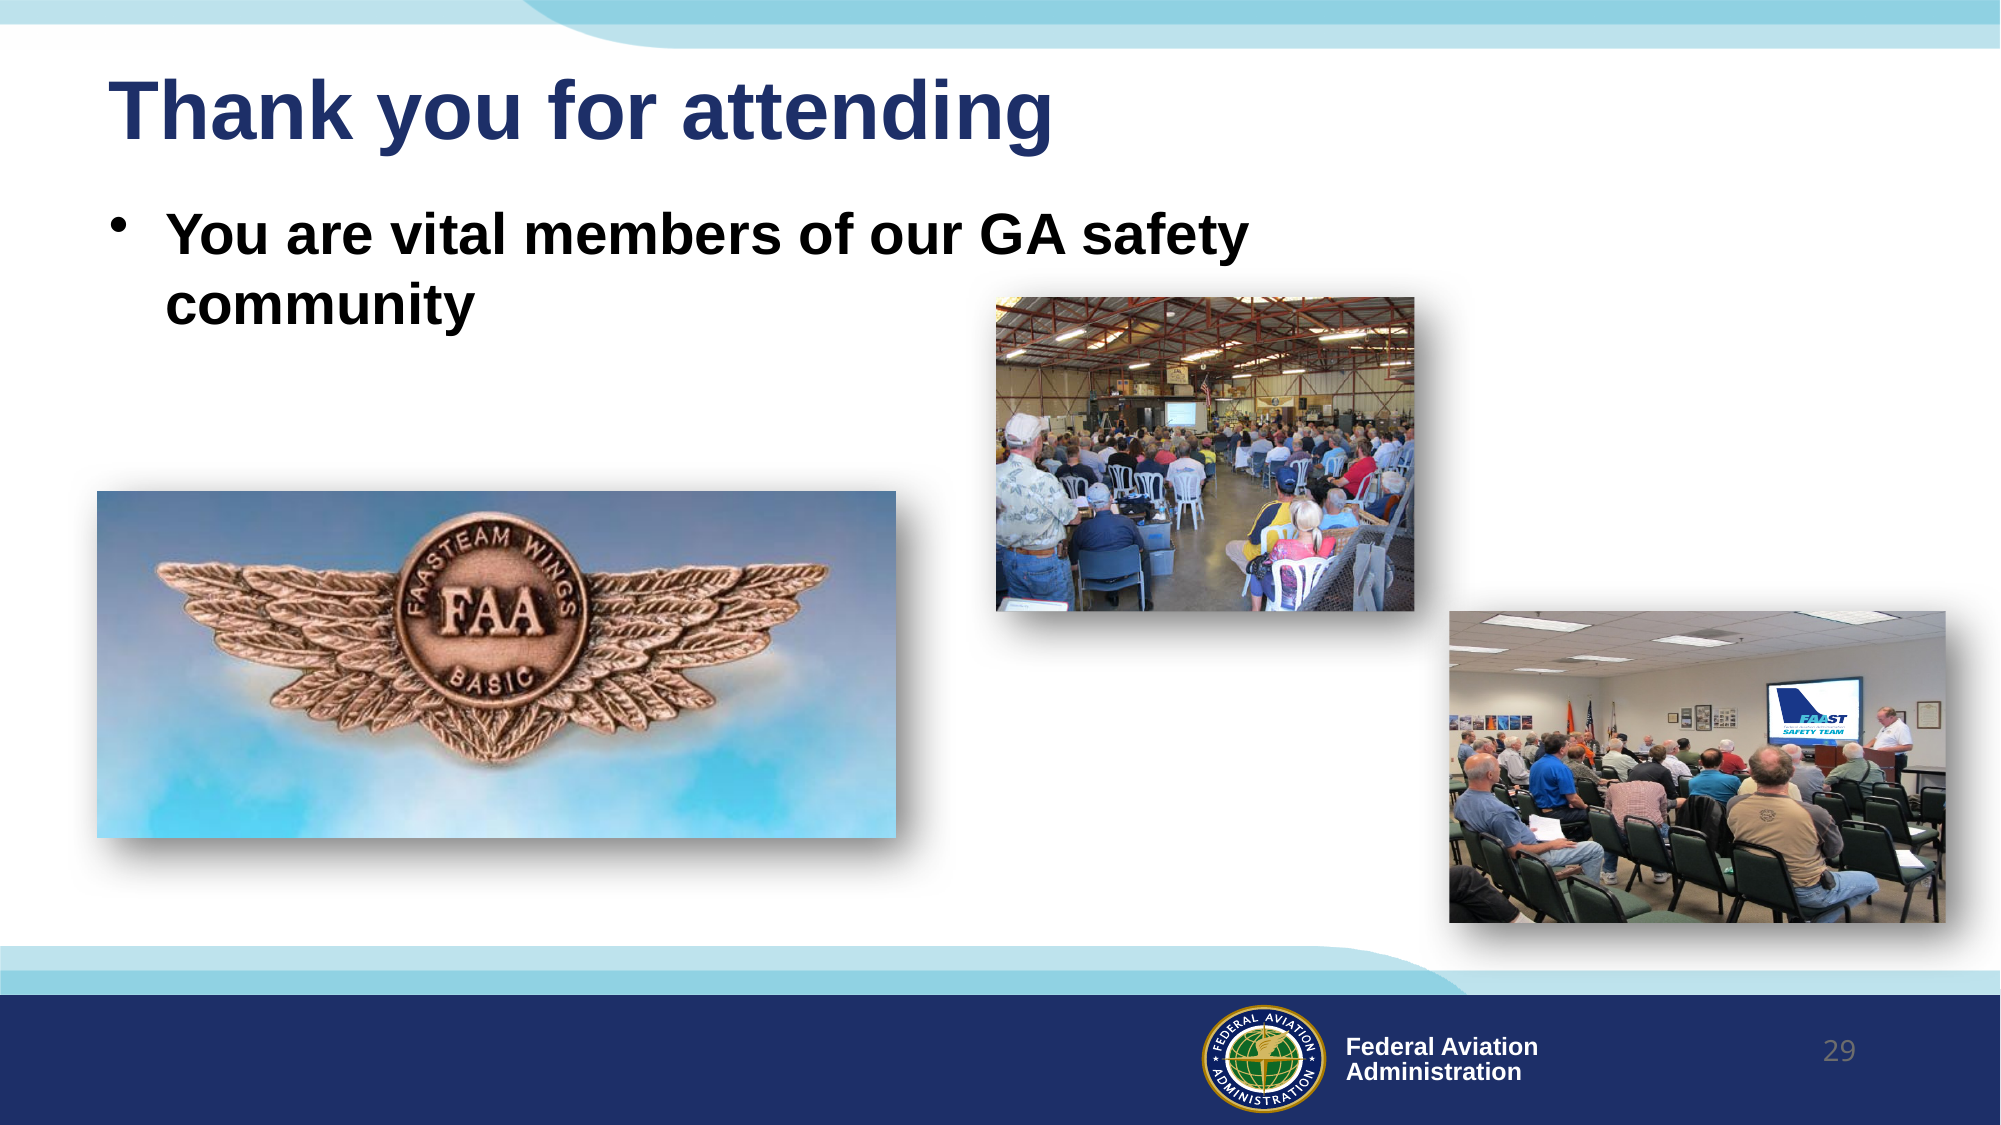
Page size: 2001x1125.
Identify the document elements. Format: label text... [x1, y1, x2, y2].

picture [97, 491, 896, 838]
picture [0, 0, 1999, 50]
list You are vital members of our GA safety community [93, 188, 1415, 909]
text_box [1449, 611, 1947, 923]
picture [996, 297, 1415, 612]
picture [0, 945, 2000, 995]
slide_number 29 [1630, 1025, 1872, 1100]
title Thank you for attending [93, 56, 1947, 157]
